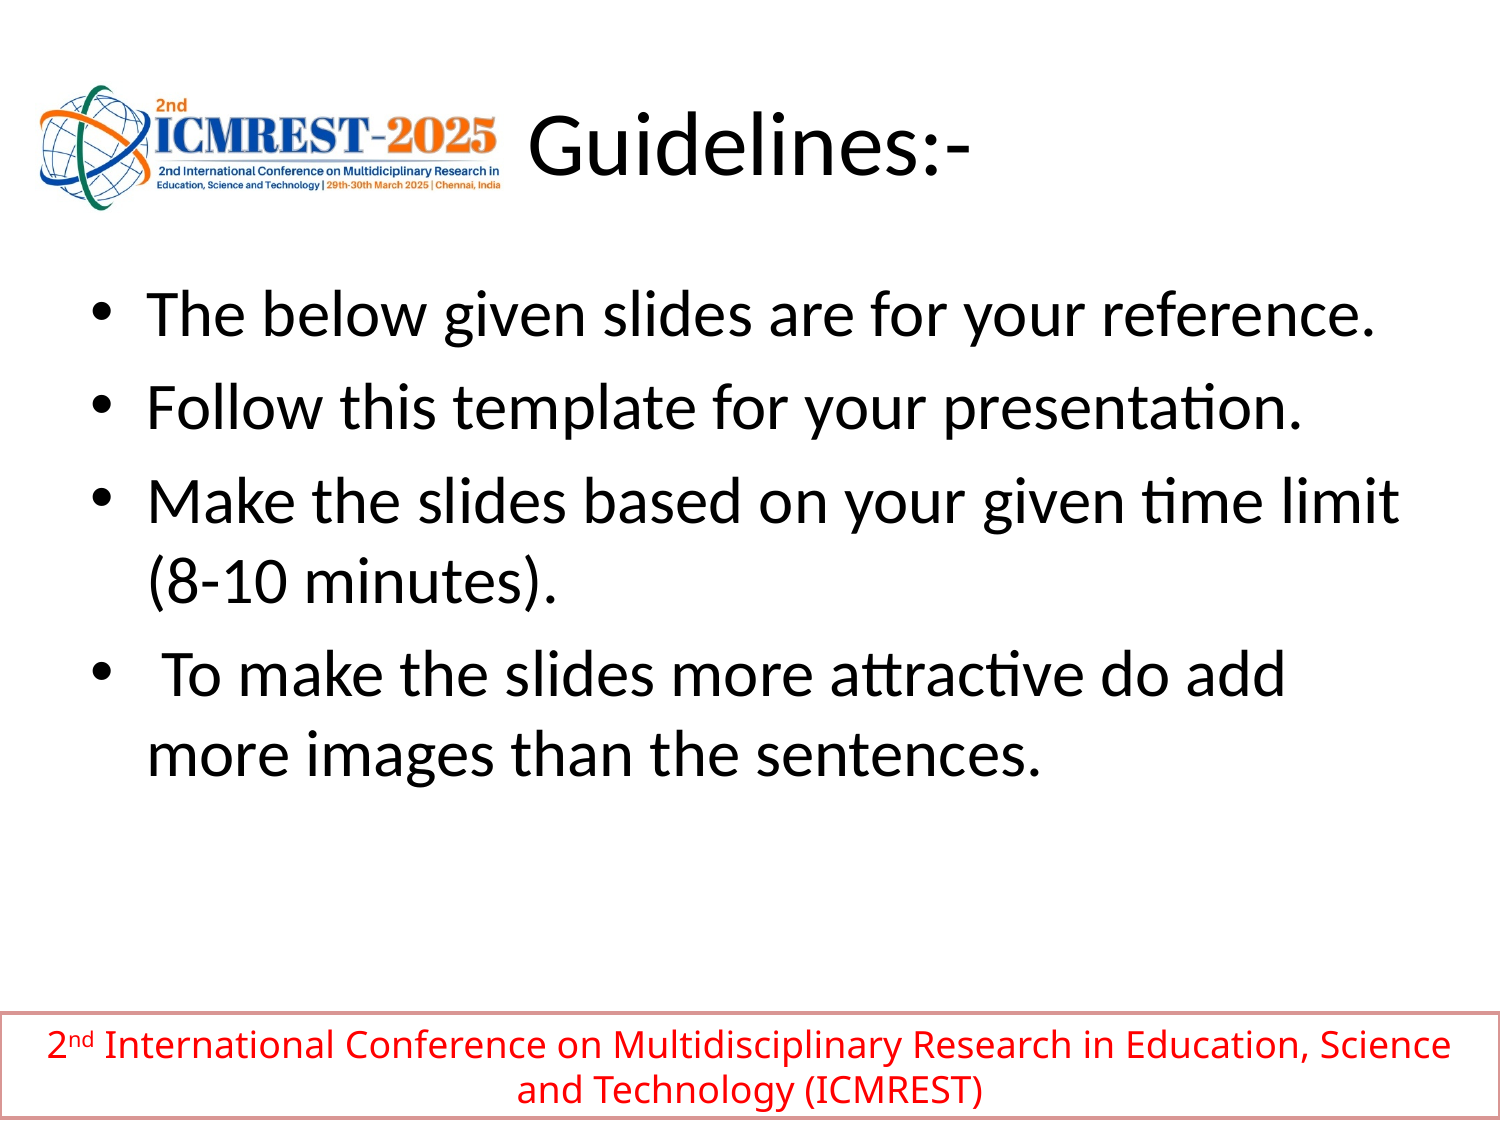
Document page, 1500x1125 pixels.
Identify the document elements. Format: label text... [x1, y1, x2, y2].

text_box 2nd International Conference on Multidisciplinary Research in Education, Science and Technology (ICMREST) [0, 1011, 1500, 1120]
list The below given slides are for your reference. Follow this template for your presentation. Make the slides based on your given time limit (8-10 minutes). To make the slides more attractive do add more images than the sentences. [75, 262, 1425, 1005]
title Guidelines:- [75, 45, 1425, 233]
picture [34, 81, 505, 217]
